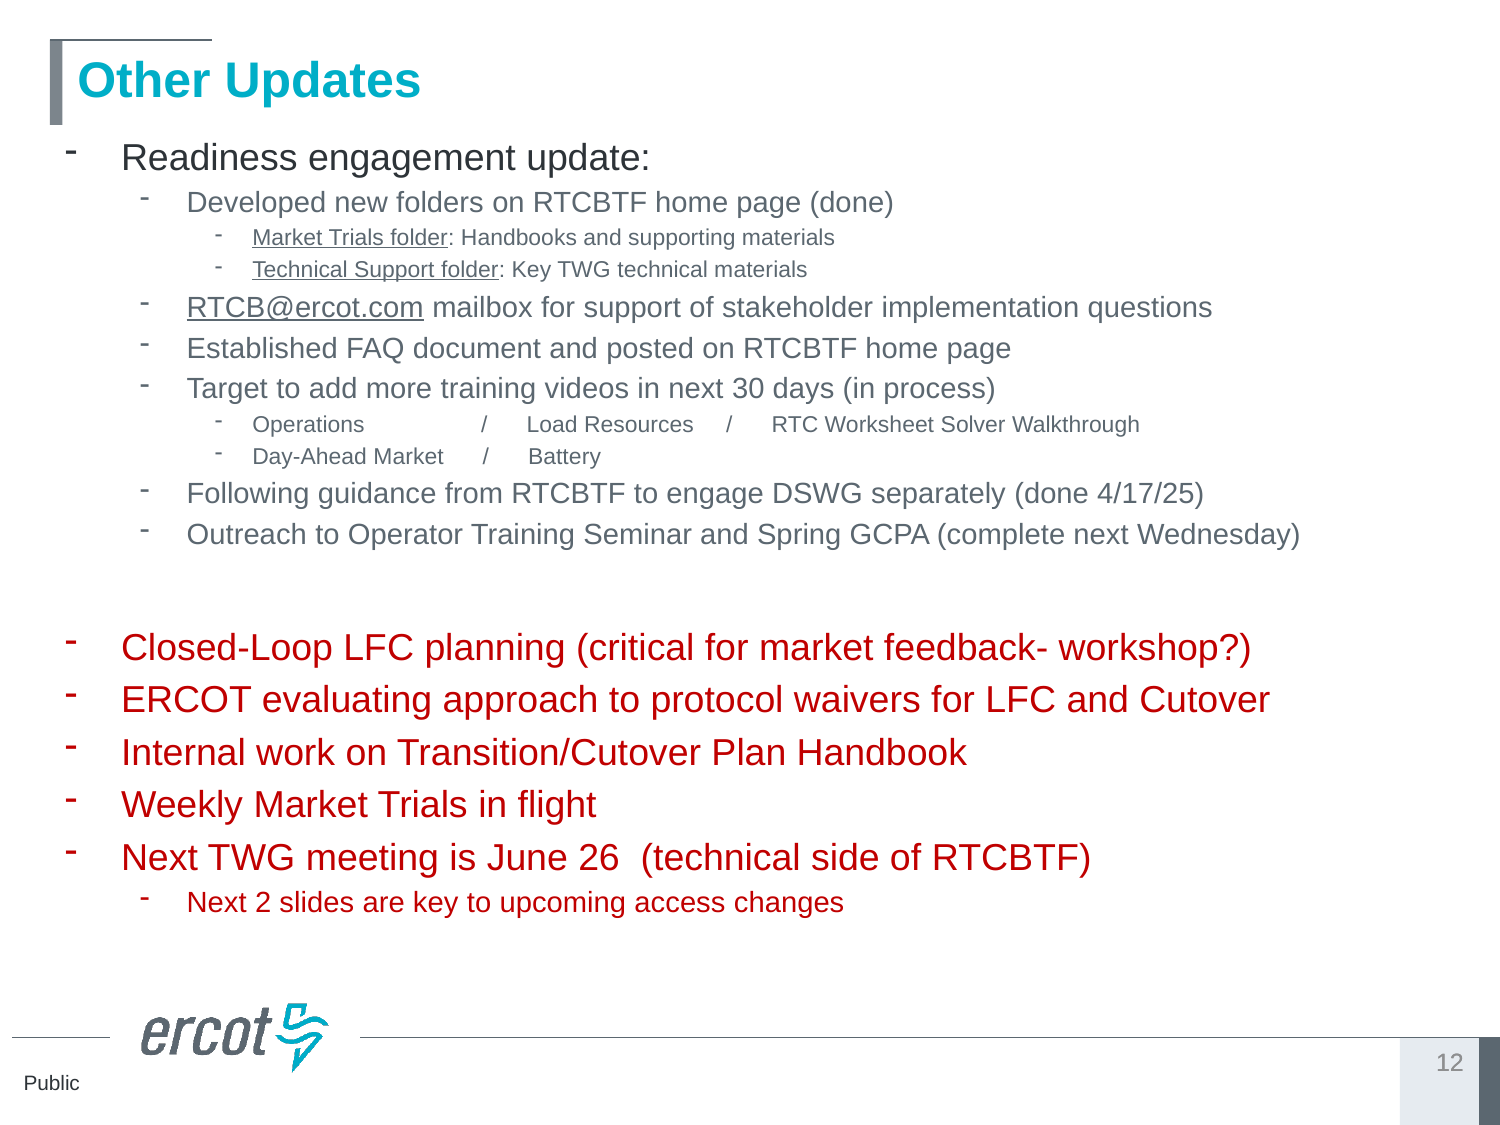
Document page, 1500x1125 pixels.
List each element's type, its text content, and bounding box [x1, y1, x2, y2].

picture [137, 999, 332, 1075]
list Readiness engagement update: Developed new folders on RTCBTF home page (done) Market Trials folder: Handbooks and supporting materials Technical Support folder: Key TWG technical materials RTCB@ercot.com mailbox for support of stakeholder implementation questions Established FAQ document and posted on RTCBTF home page Target to add more training videos in next 30 days (in process) Operations / Load Resources / RTC Worksheet Solver Walkthrough Day-Ahead Market / Battery Following guidance from RTCBTF to engage DSWG separately (done 4/17/25) Outreach to Operator Training Seminar and Spring GCPA (complete next Wednesday) Closed-Loop LFC planning (critical for market feedback- workshop?) ERCOT evaluating approach to protocol waivers for LFC and Cutover Internal work on Transition/Cutover Plan Handbook Weekly Market Trials in flight Next TWG meeting is June 26 (technical side of RTCBTF) Next 2 slides are key to upcoming access changes [50, 125, 1450, 988]
title Other Updates [62, 39, 1450, 125]
slide_number 12 [1400, 1037, 1500, 1087]
